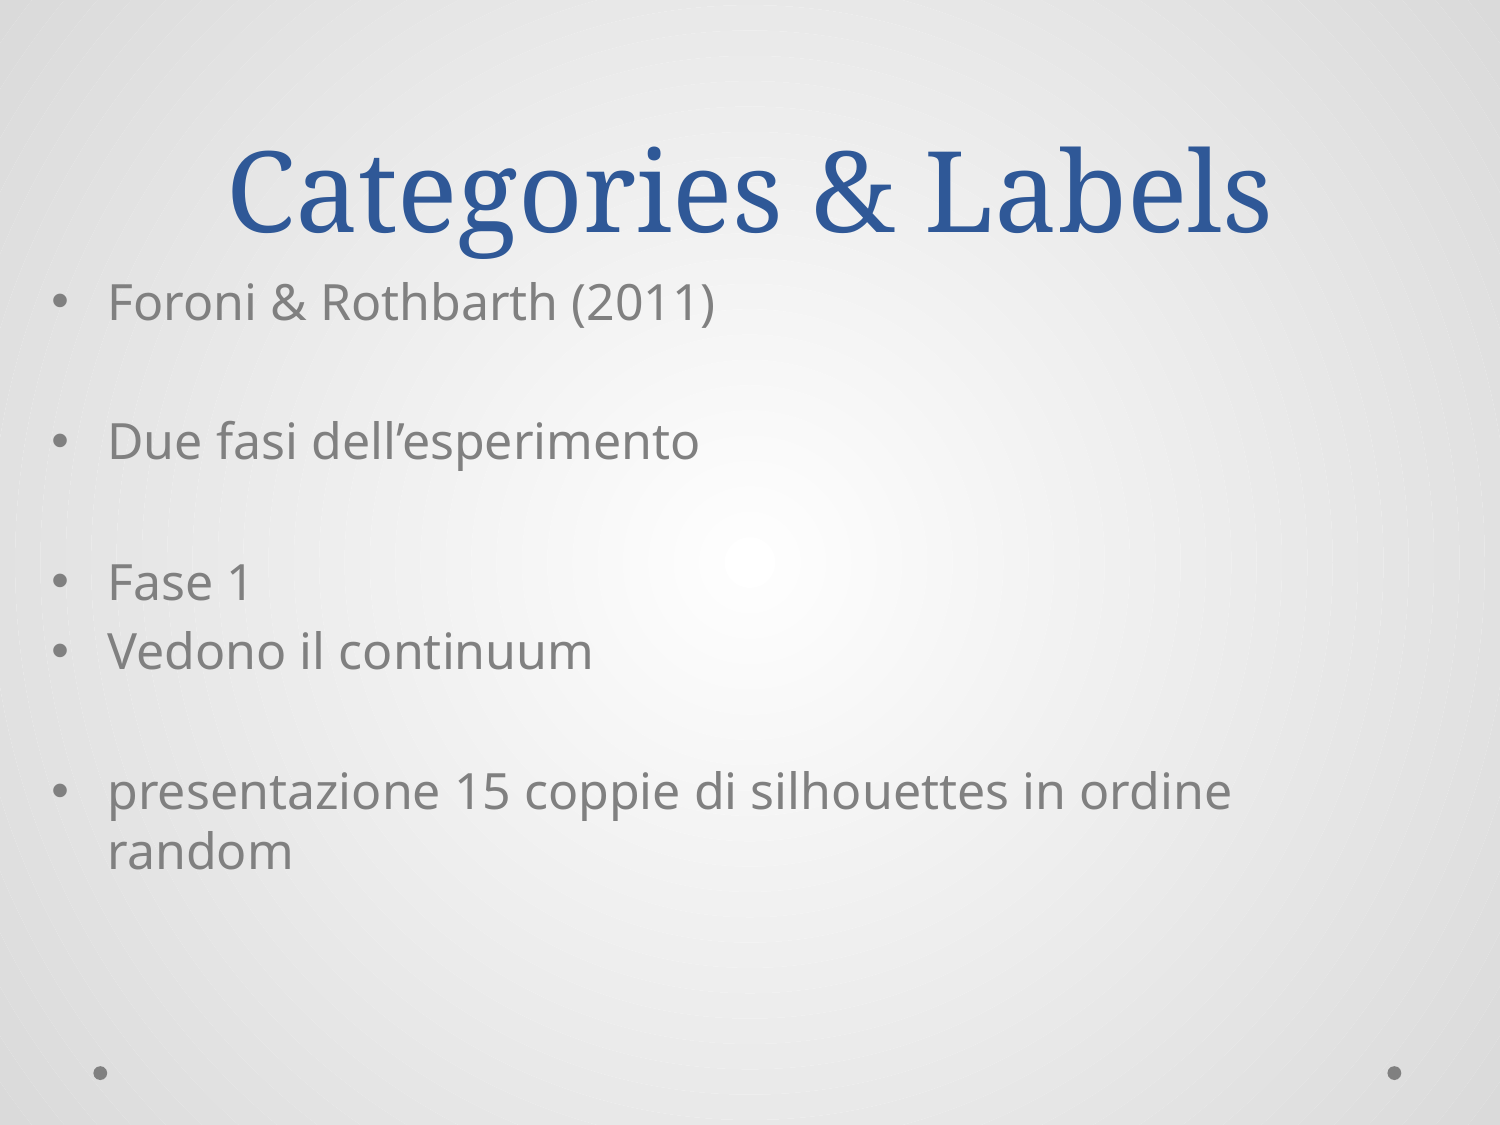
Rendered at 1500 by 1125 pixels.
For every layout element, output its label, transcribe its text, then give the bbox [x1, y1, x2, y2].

list Foroni & Rothbarth (2011) Due fasi dell’esperimento Fase 1 Vedono il continuum presentazione 15 coppie di silhouettes in ordine random [36, 262, 1425, 1005]
title Categories & Labels [75, 0, 1425, 262]
